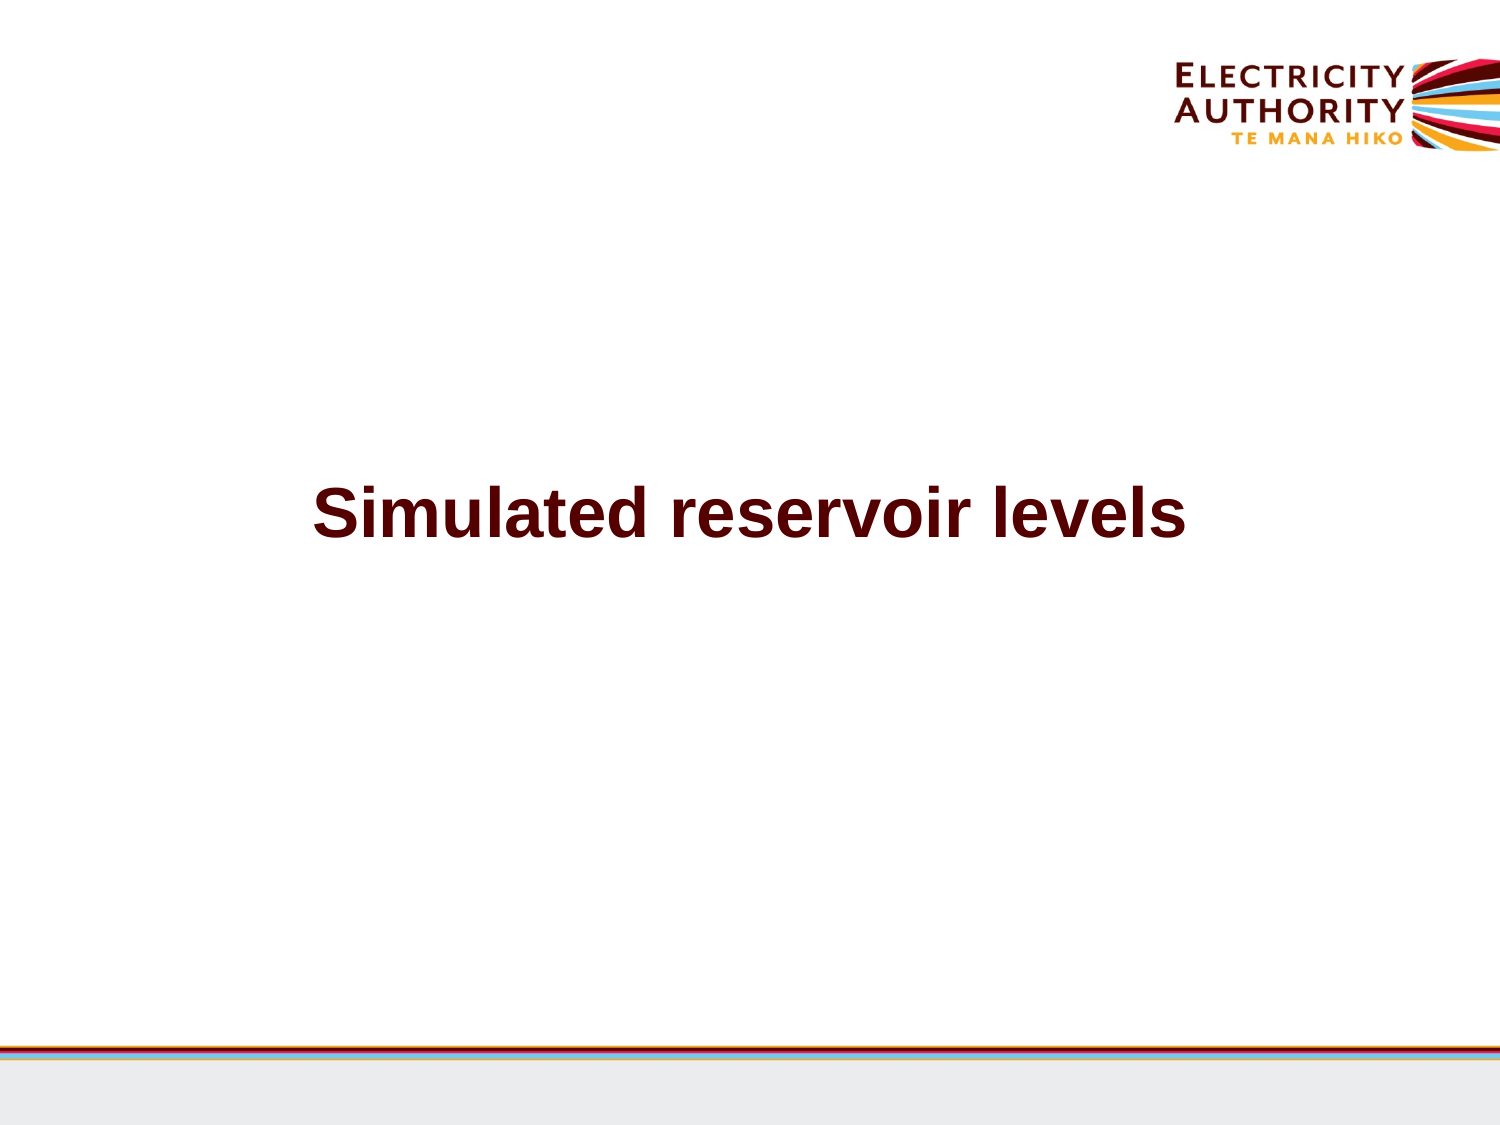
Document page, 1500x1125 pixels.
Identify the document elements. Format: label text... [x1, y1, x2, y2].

title Simulated reservoir levels [194, 420, 1307, 552]
picture [0, 0, 1500, 1125]
